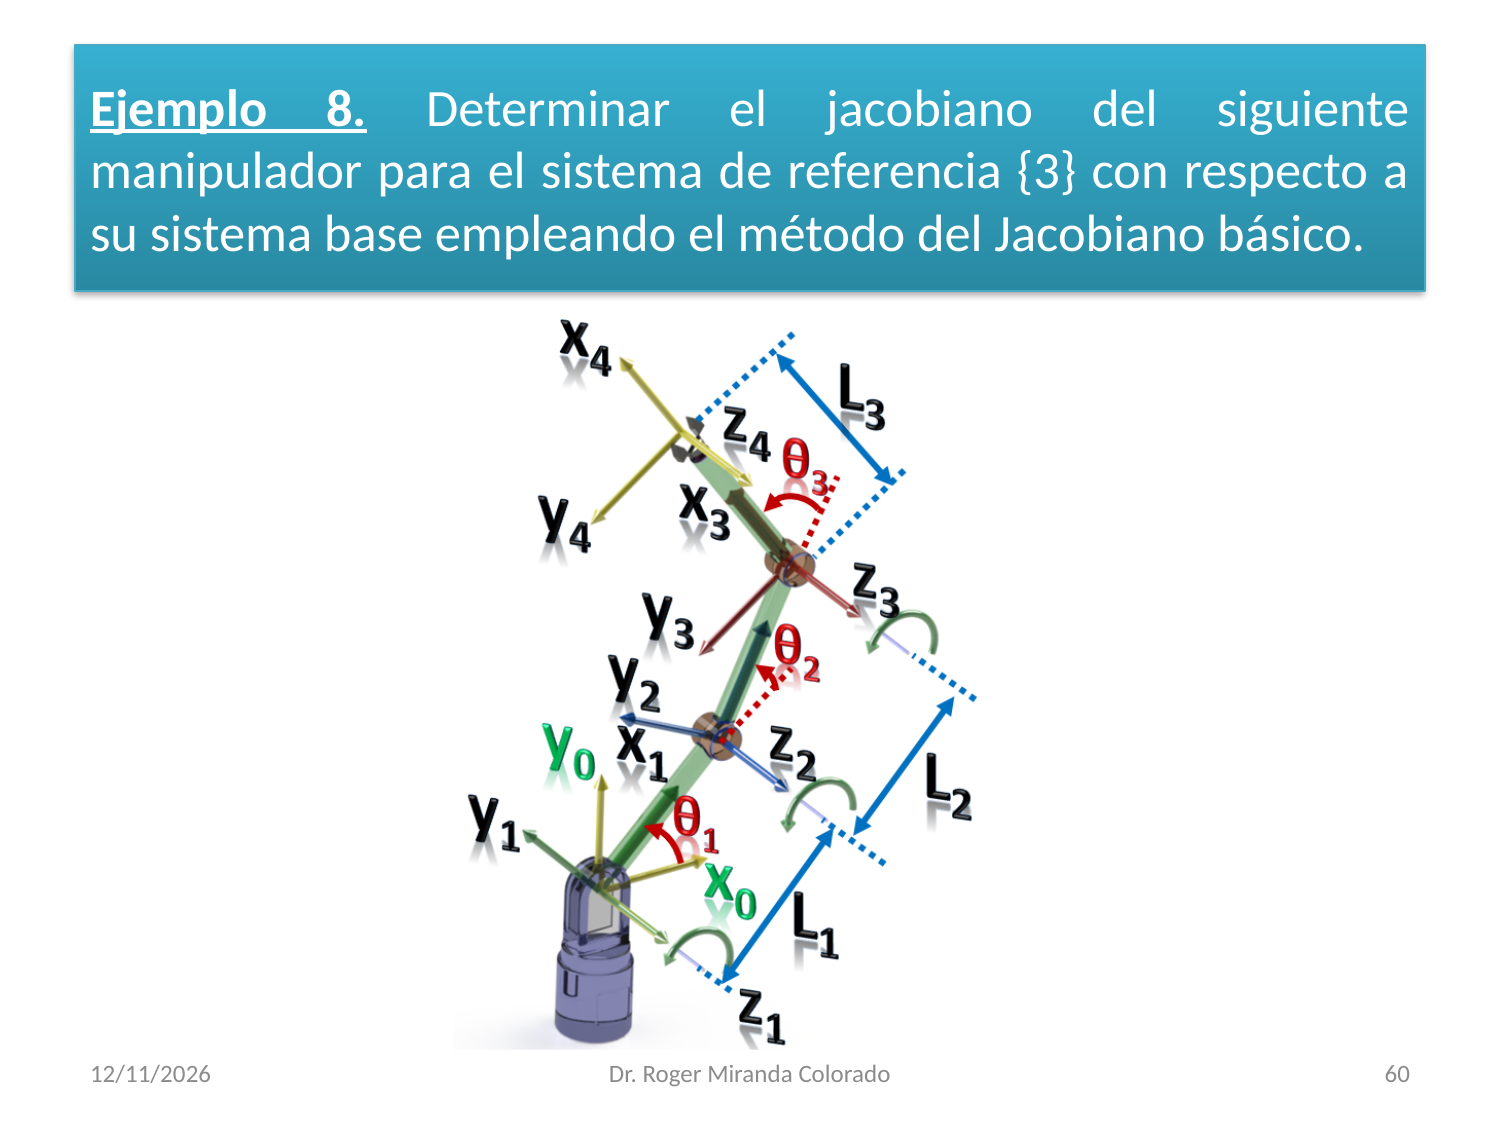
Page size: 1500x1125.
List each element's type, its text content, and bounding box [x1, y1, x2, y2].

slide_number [75, 1042, 425, 1103]
picture [454, 314, 987, 1060]
footer Dr. Roger Miranda Colorado [512, 1066, 988, 1103]
title Ejemplo 8. Determinar el jacobiano del siguiente manipulador para el sistema de referencia {3} con respecto a su sistema base empleando el método del Jacobiano básico. [74, 44, 1426, 292]
slide_number 60 [1074, 1042, 1425, 1103]
